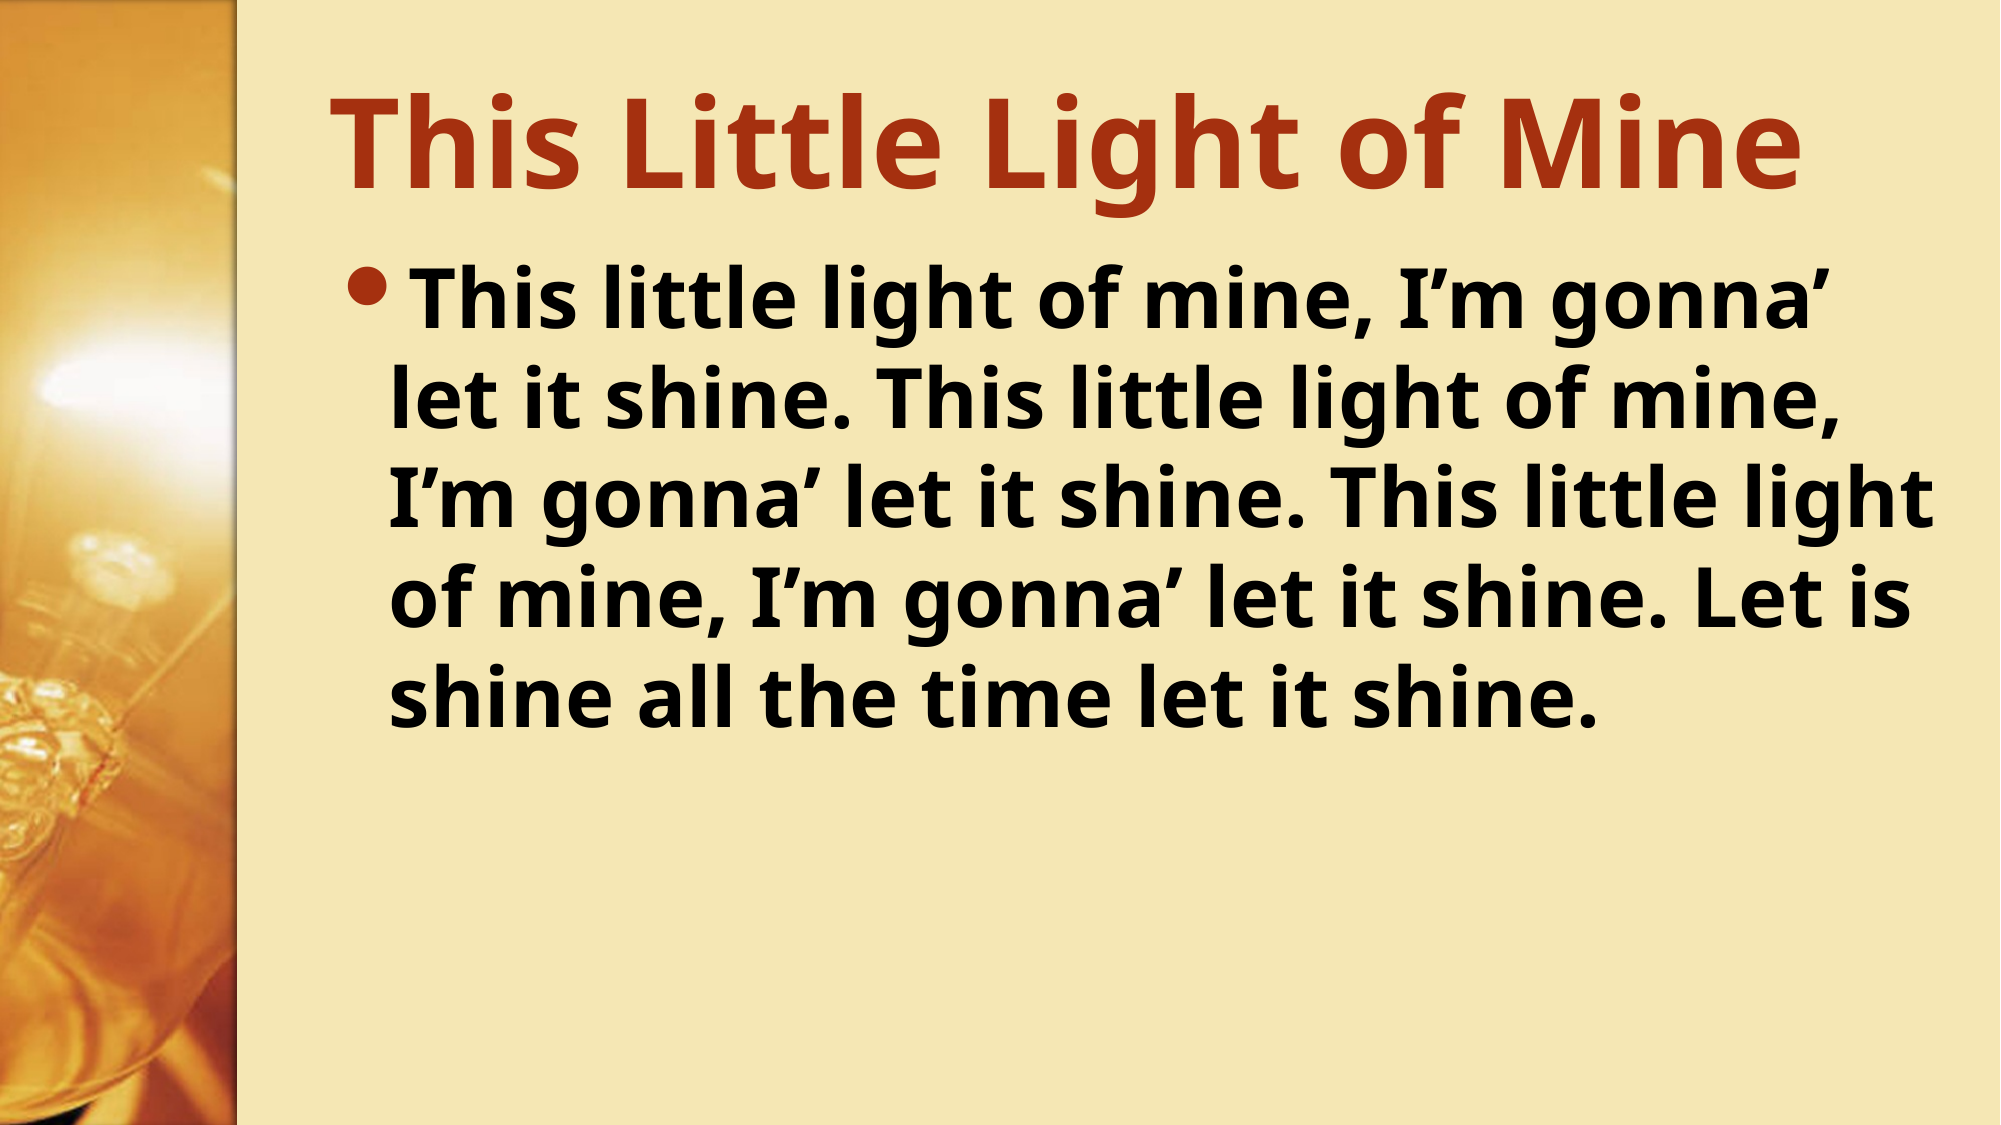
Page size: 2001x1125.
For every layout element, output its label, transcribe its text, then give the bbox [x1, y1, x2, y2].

list This little light of mine, I’m gonna’ let it shine. This little light of mine, I’m gonna’ let it shine. This little light of mine, I’m gonna’ let it shine. Let is shine all the time let it shine. [313, 237, 1954, 1125]
picture [0, 0, 237, 1125]
title This Little Light of Mine [313, 45, 1954, 233]
